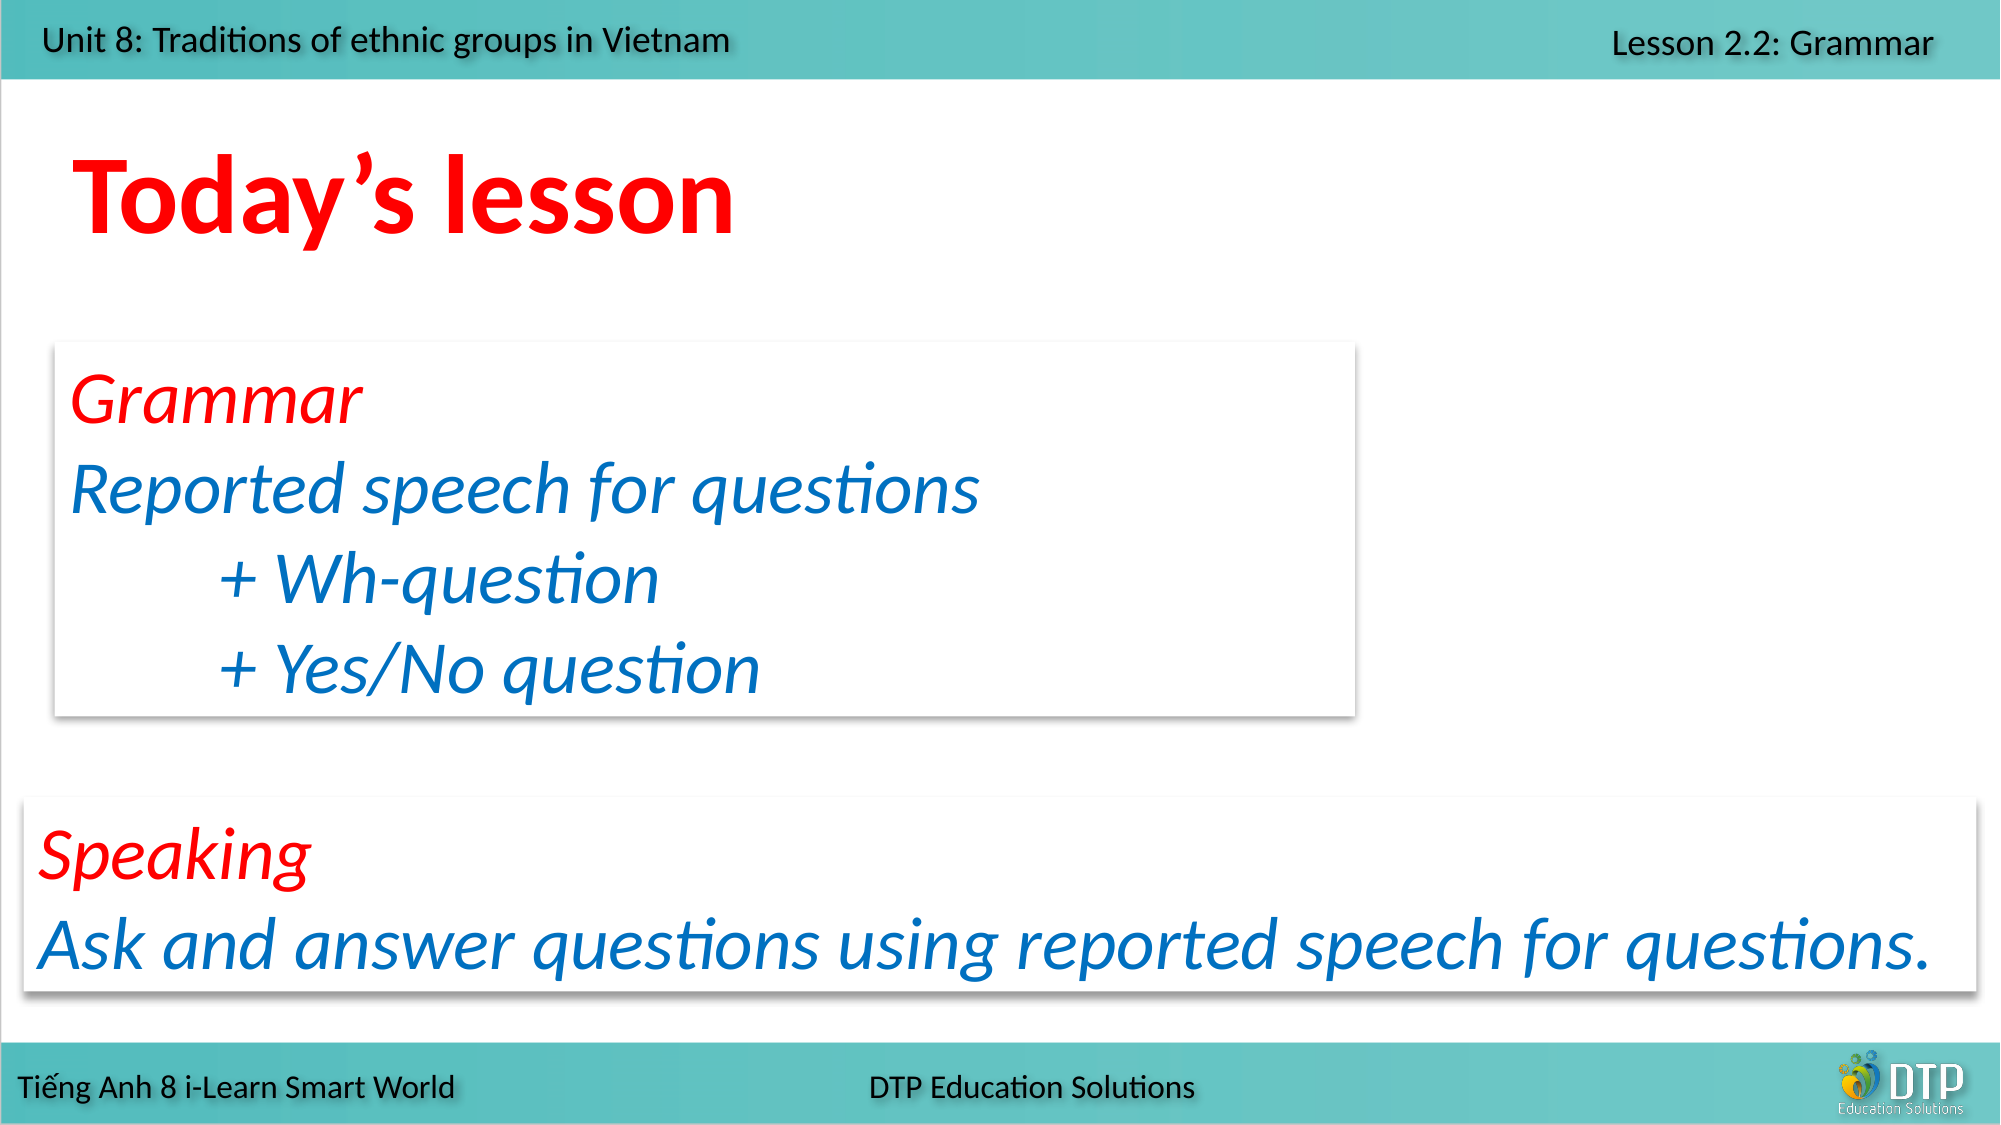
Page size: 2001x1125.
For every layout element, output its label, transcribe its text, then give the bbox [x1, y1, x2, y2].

text_box Grammar Reported speech for questions + Wh-question + Yes/No question [54, 341, 1355, 717]
picture [0, 0, 2000, 1125]
text_box Today’s lesson [57, 113, 753, 264]
text_box Speaking Ask and answer questions using reported speech for questions. [23, 796, 1977, 992]
